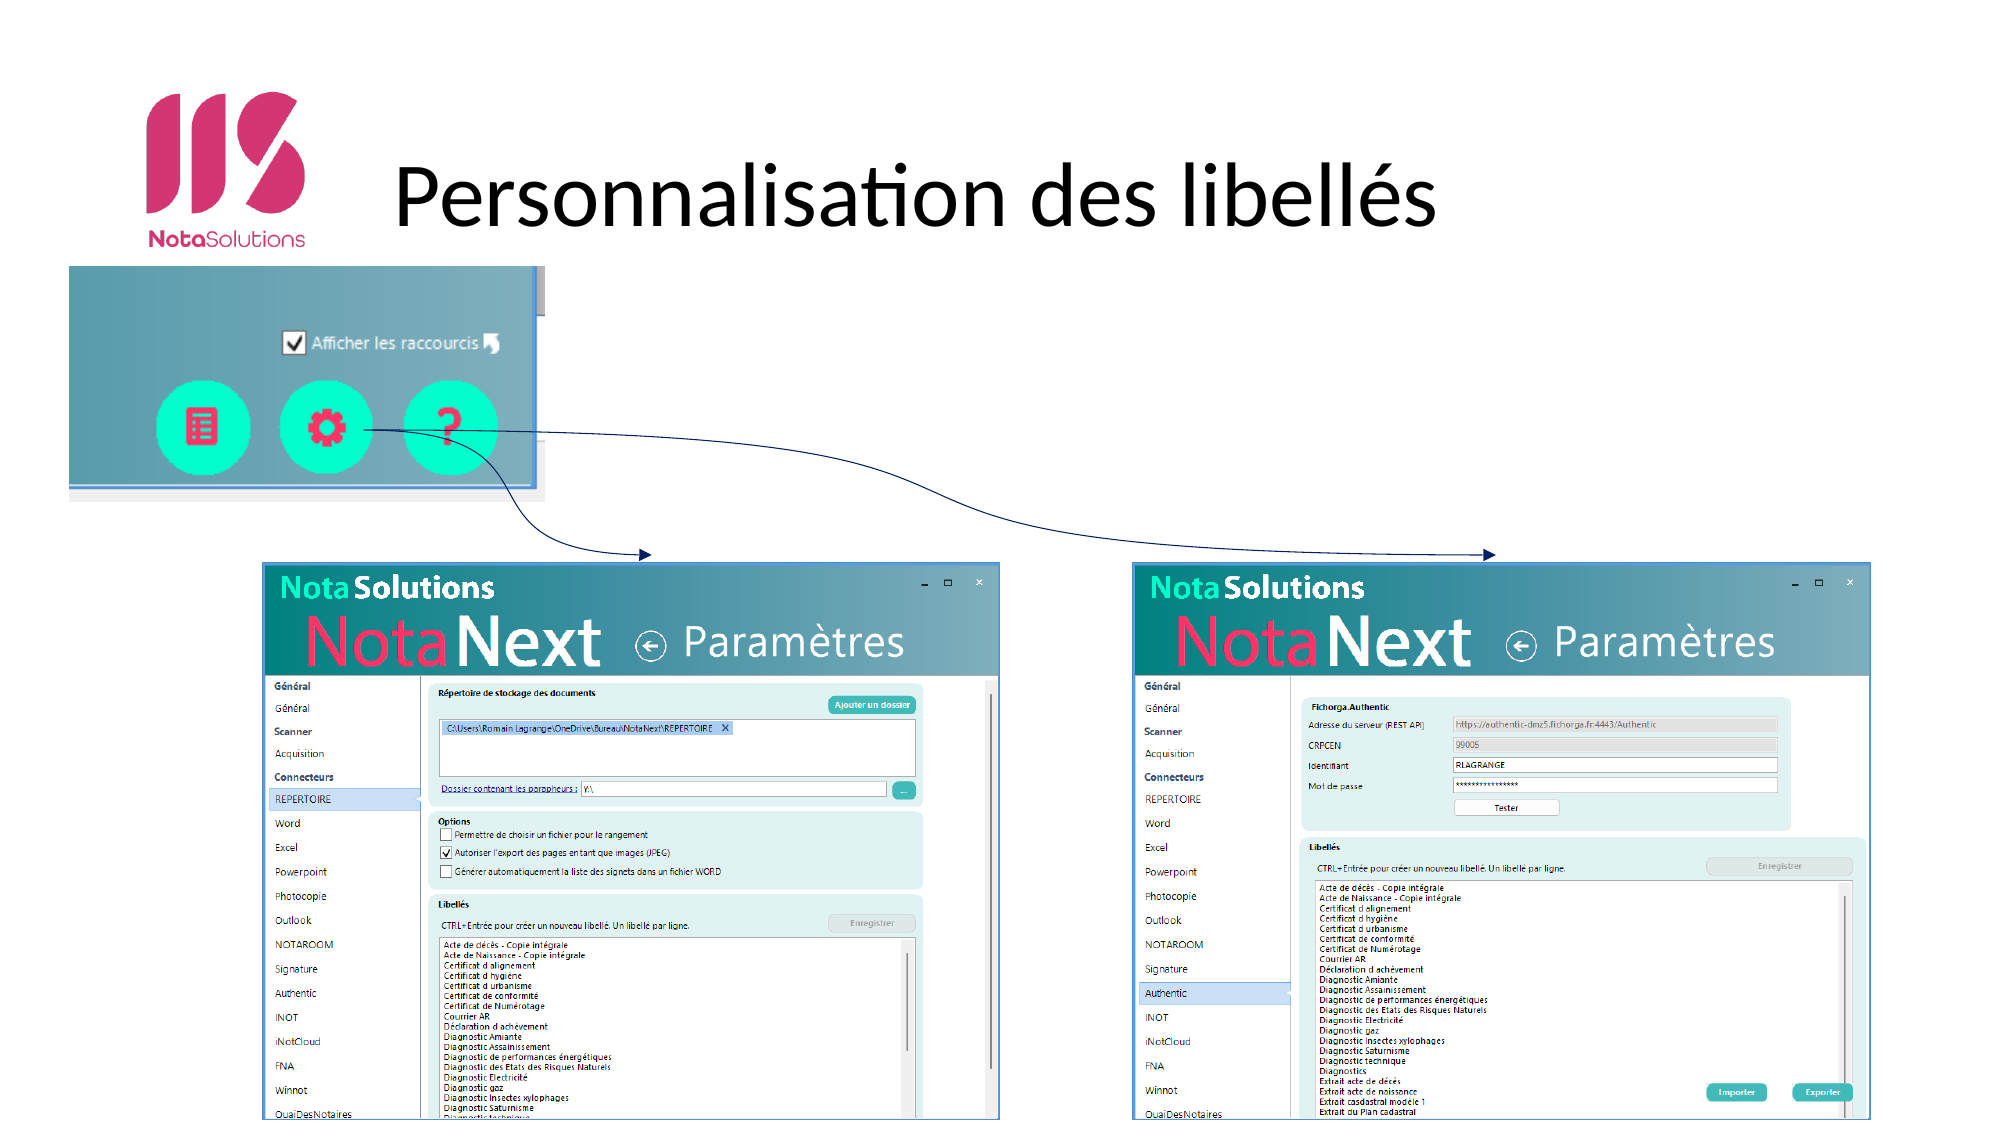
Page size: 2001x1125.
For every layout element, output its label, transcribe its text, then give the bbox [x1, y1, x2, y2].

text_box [363, 429, 371, 555]
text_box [371, 429, 1496, 555]
picture [262, 562, 1000, 1120]
picture [1132, 562, 1871, 1120]
list Personnalisation des libellés [378, 139, 2000, 267]
picture [69, 59, 545, 502]
